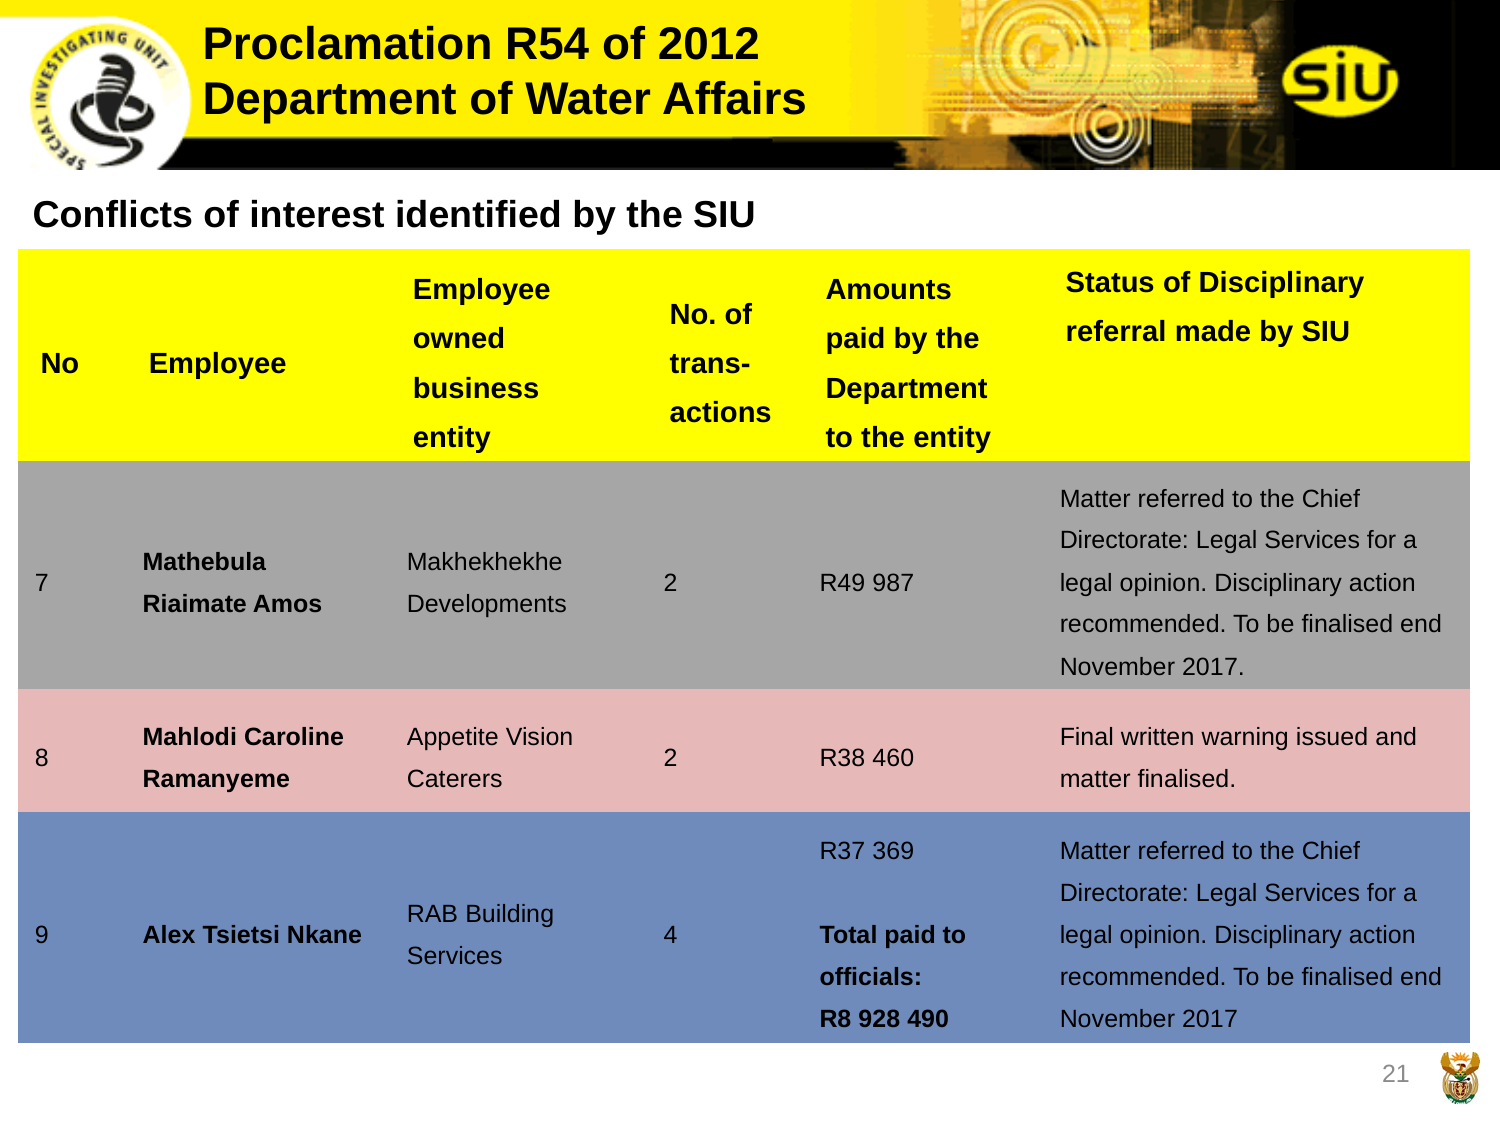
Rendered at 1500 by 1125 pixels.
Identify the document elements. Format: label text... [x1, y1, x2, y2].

table_cell R38 460 [803, 689, 1043, 812]
picture [0, 0, 1500, 170]
table_cell 8 [18, 689, 126, 812]
table_cell Employee owned business entity [390, 249, 646, 461]
table_cell Amounts paid by the Department to the entity [803, 249, 1043, 461]
table_cell Matter referred to the Chief Directorate: Legal Services for a legal opinion. Disciplinary action recommended. To be finalised end November 2017 [1043, 812, 1470, 1043]
table_cell Mathebula Riaimate Amos [126, 461, 390, 689]
table_cell No. of trans-actions [646, 249, 803, 461]
table_cell Alex Tsietsi Nkane [126, 812, 390, 1043]
table_cell No [18, 249, 126, 461]
table_cell Makhekhekhe Developments [390, 461, 646, 689]
picture [1418, 1052, 1490, 1115]
table_cell 2 [646, 689, 803, 812]
table_cell Final written warning issued and matter finalised. [1043, 689, 1470, 812]
table_cell Status of Disciplinary referral made by SIU [1043, 249, 1470, 461]
table_cell 9 [18, 812, 126, 1043]
slide_number 21 [1074, 1043, 1425, 1103]
table_header Conflicts of interest identified by the SIU [18, 186, 1470, 249]
list Proclamation R54 of 2012 Department of Water Affairs [187, 0, 1263, 138]
table_cell RAB Building Services [390, 812, 646, 1043]
table_cell Matter referred to the Chief Directorate: Legal Services for a legal opinion. Disciplinary action recommended. To be finalised end November 2017. [1043, 461, 1470, 689]
table_cell Appetite Vision Caterers [390, 689, 646, 812]
table_cell R49 987 [803, 461, 1043, 689]
table_cell R37 369 Total paid to officials: R8 928 490 [803, 812, 1043, 1043]
table_cell 7 [18, 461, 126, 689]
table_cell Mahlodi Caroline Ramanyeme [126, 689, 390, 812]
table_cell Employee [126, 249, 390, 461]
table_cell 4 [646, 812, 803, 1043]
table_cell 2 [646, 461, 803, 689]
